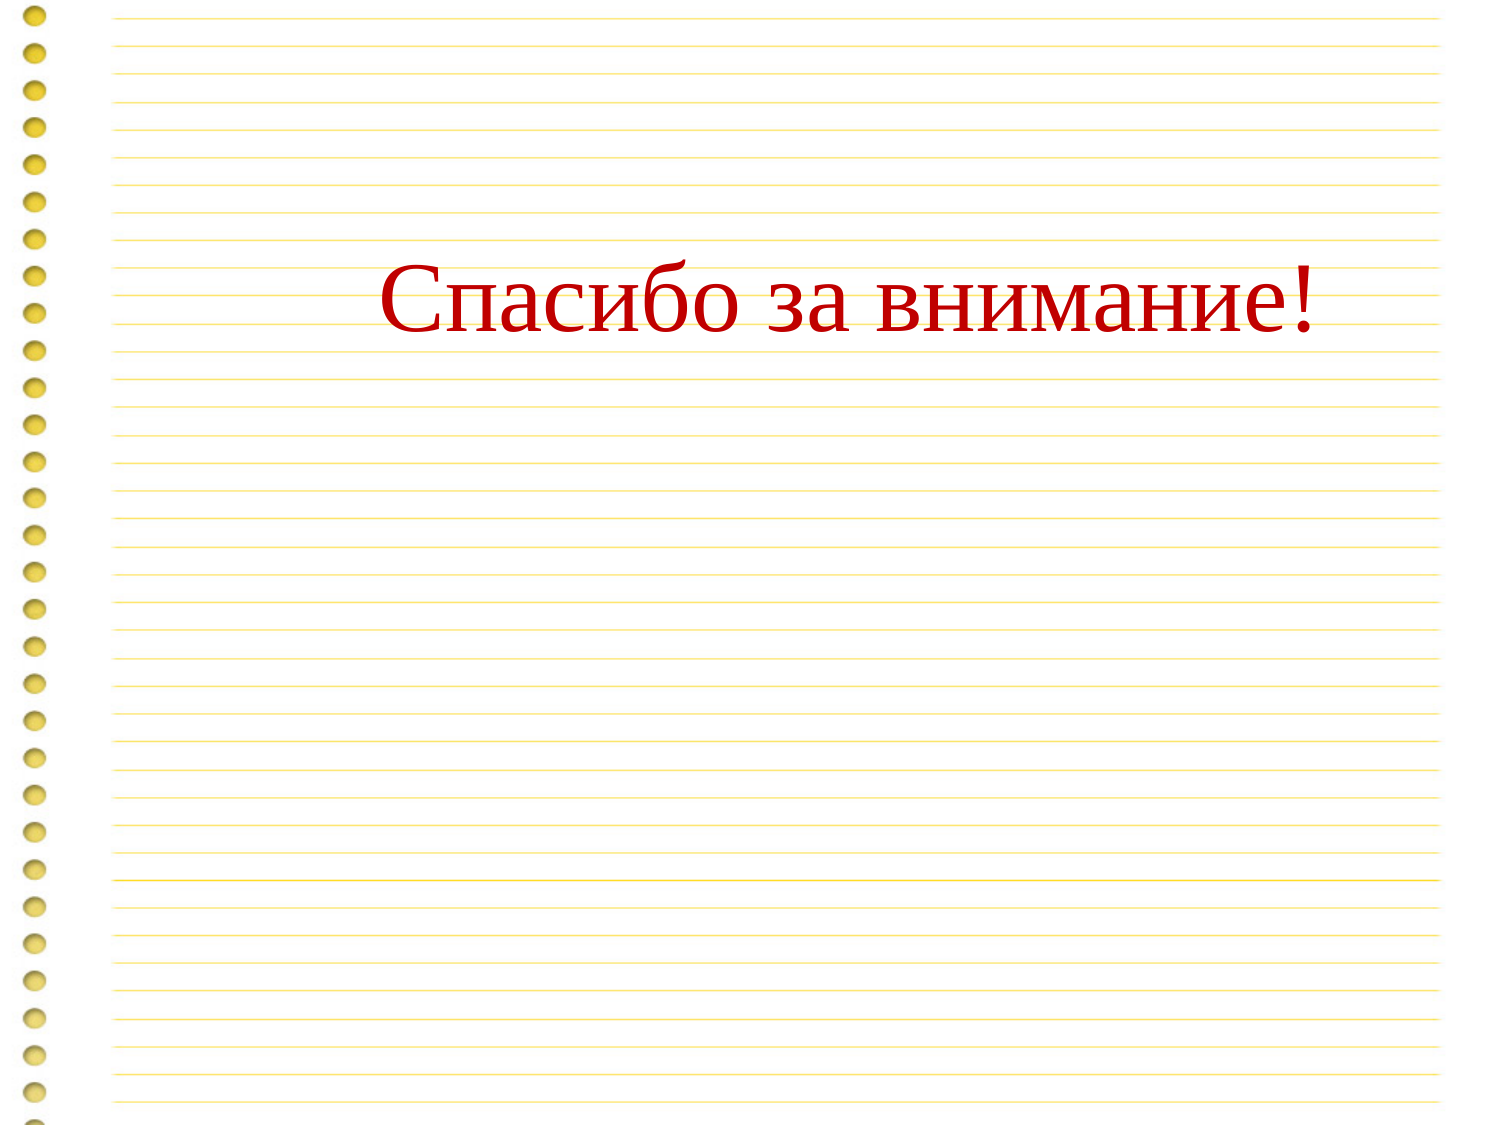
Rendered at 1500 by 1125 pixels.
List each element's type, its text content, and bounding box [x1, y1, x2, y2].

list Спасибо за внимание! [235, 237, 1466, 463]
picture [0, 0, 1500, 1125]
